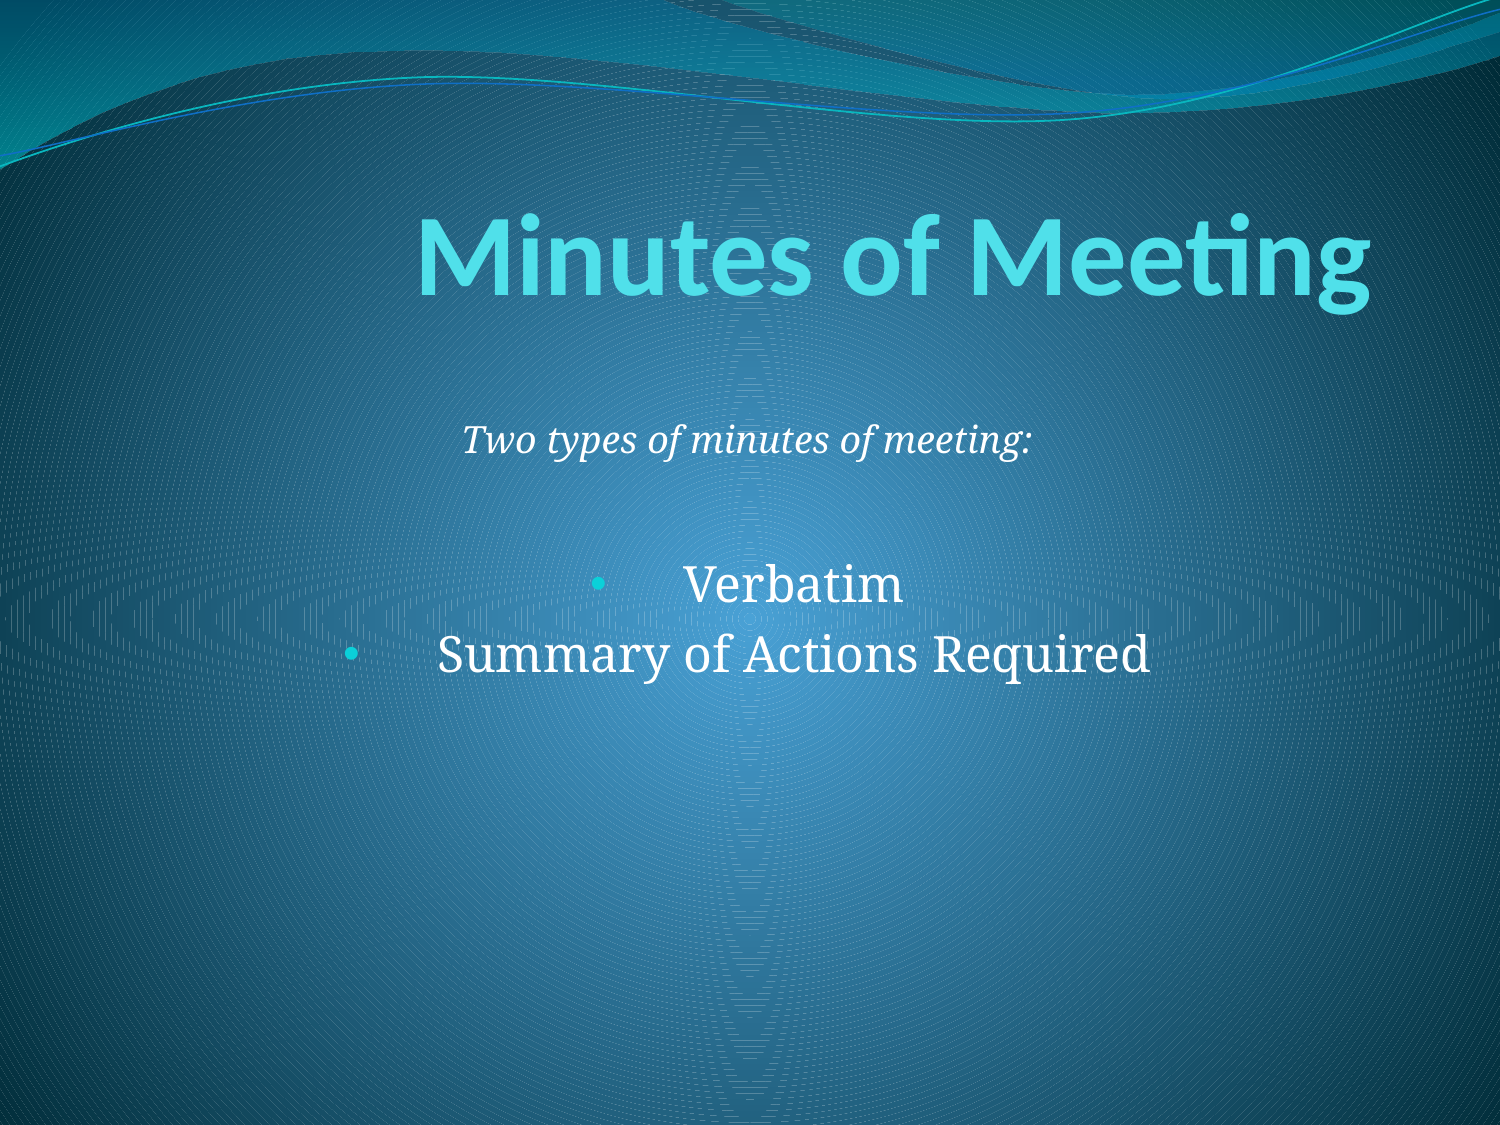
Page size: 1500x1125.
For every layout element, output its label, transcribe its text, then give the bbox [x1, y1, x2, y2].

subtitle Two types of minutes of meeting: Verbatim Summary of Actions Required [265, 408, 1240, 1008]
title Minutes of Meeting [324, 78, 1376, 320]
